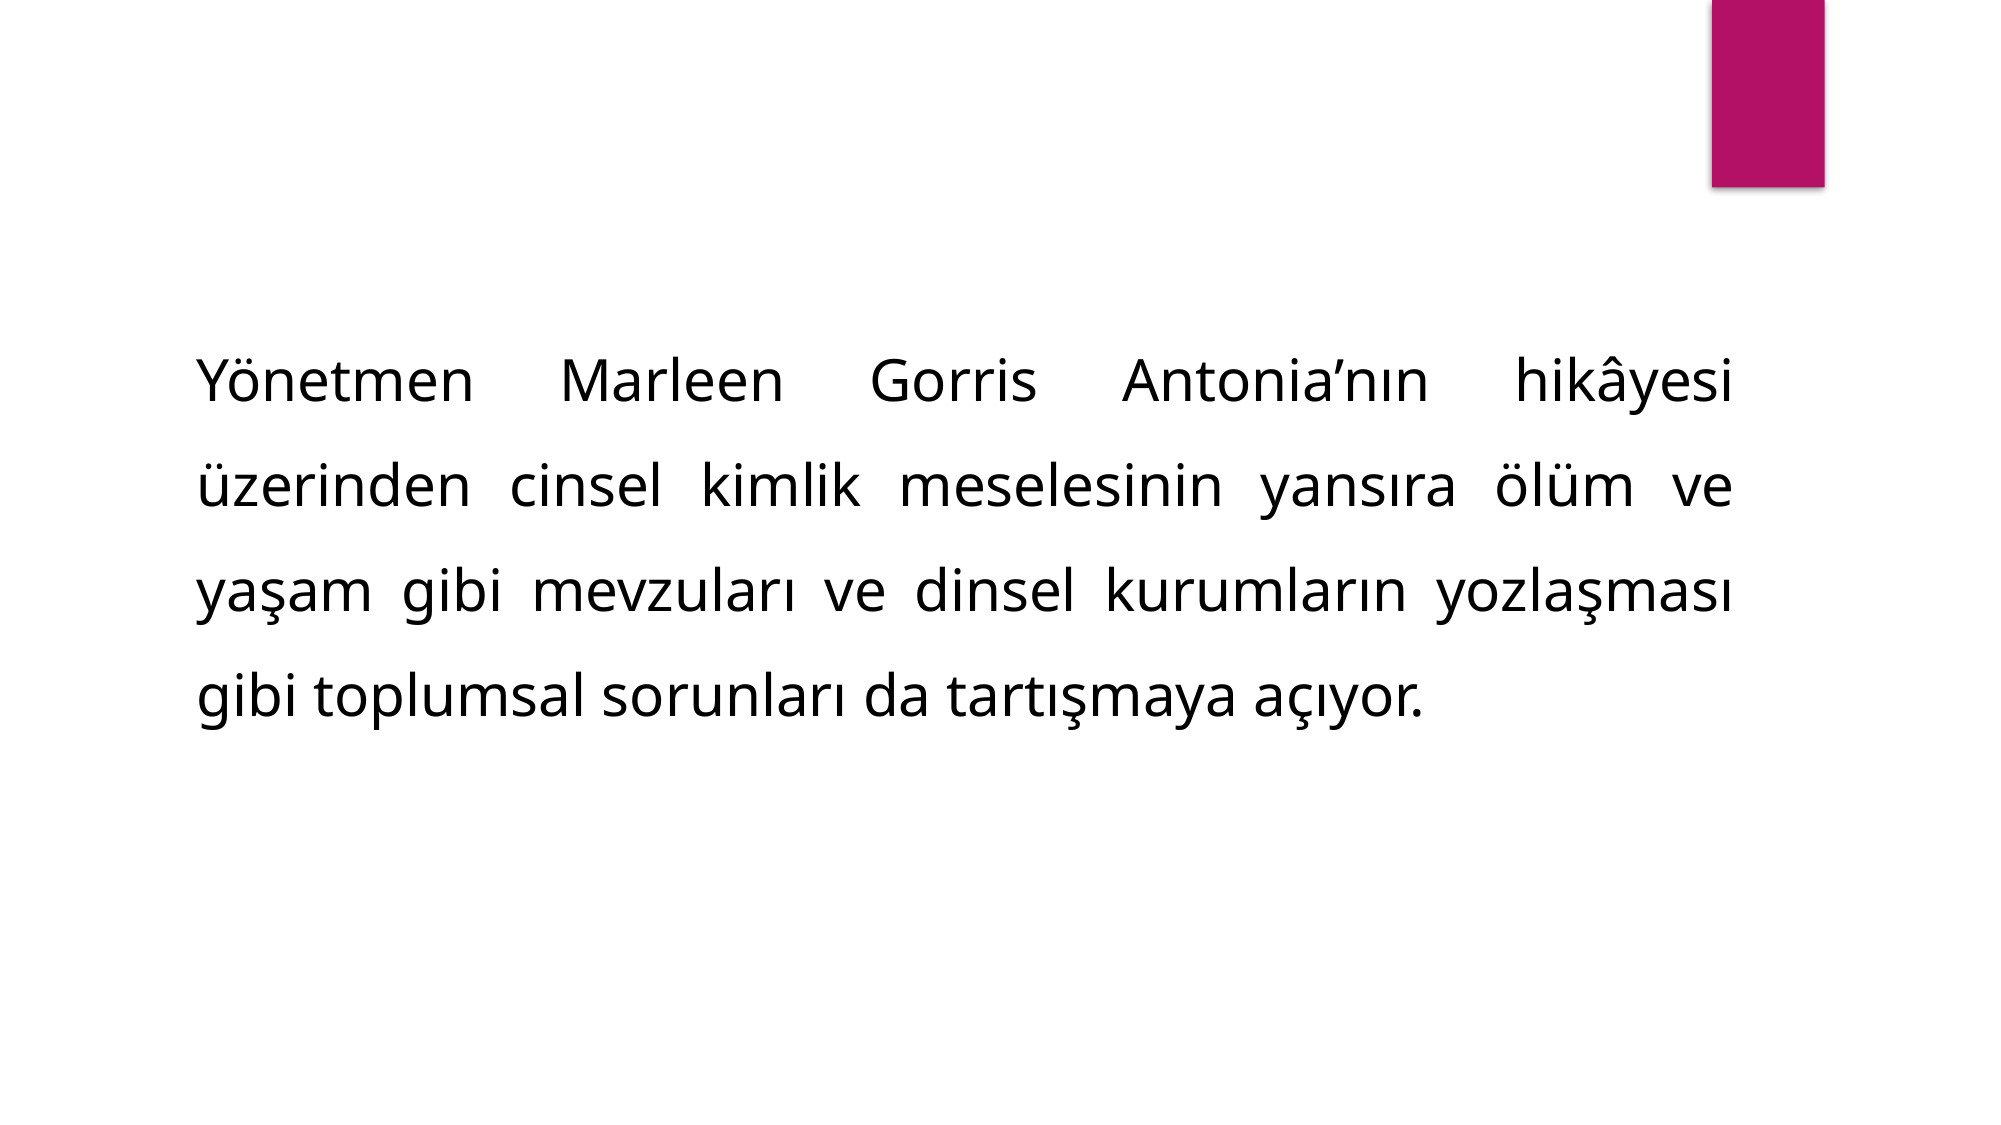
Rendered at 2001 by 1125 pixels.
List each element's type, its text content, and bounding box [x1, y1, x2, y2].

text_box Yönetmen Marleen Gorris Antonia’nın hikâyesi üzerinden cinsel kimlik meselesinin yansıra ölüm ve yaşam gibi mevzuları ve dinsel kurumların yozlaşması gibi toplumsal sorunları da tartışmaya açıyor. [181, 300, 1750, 736]
